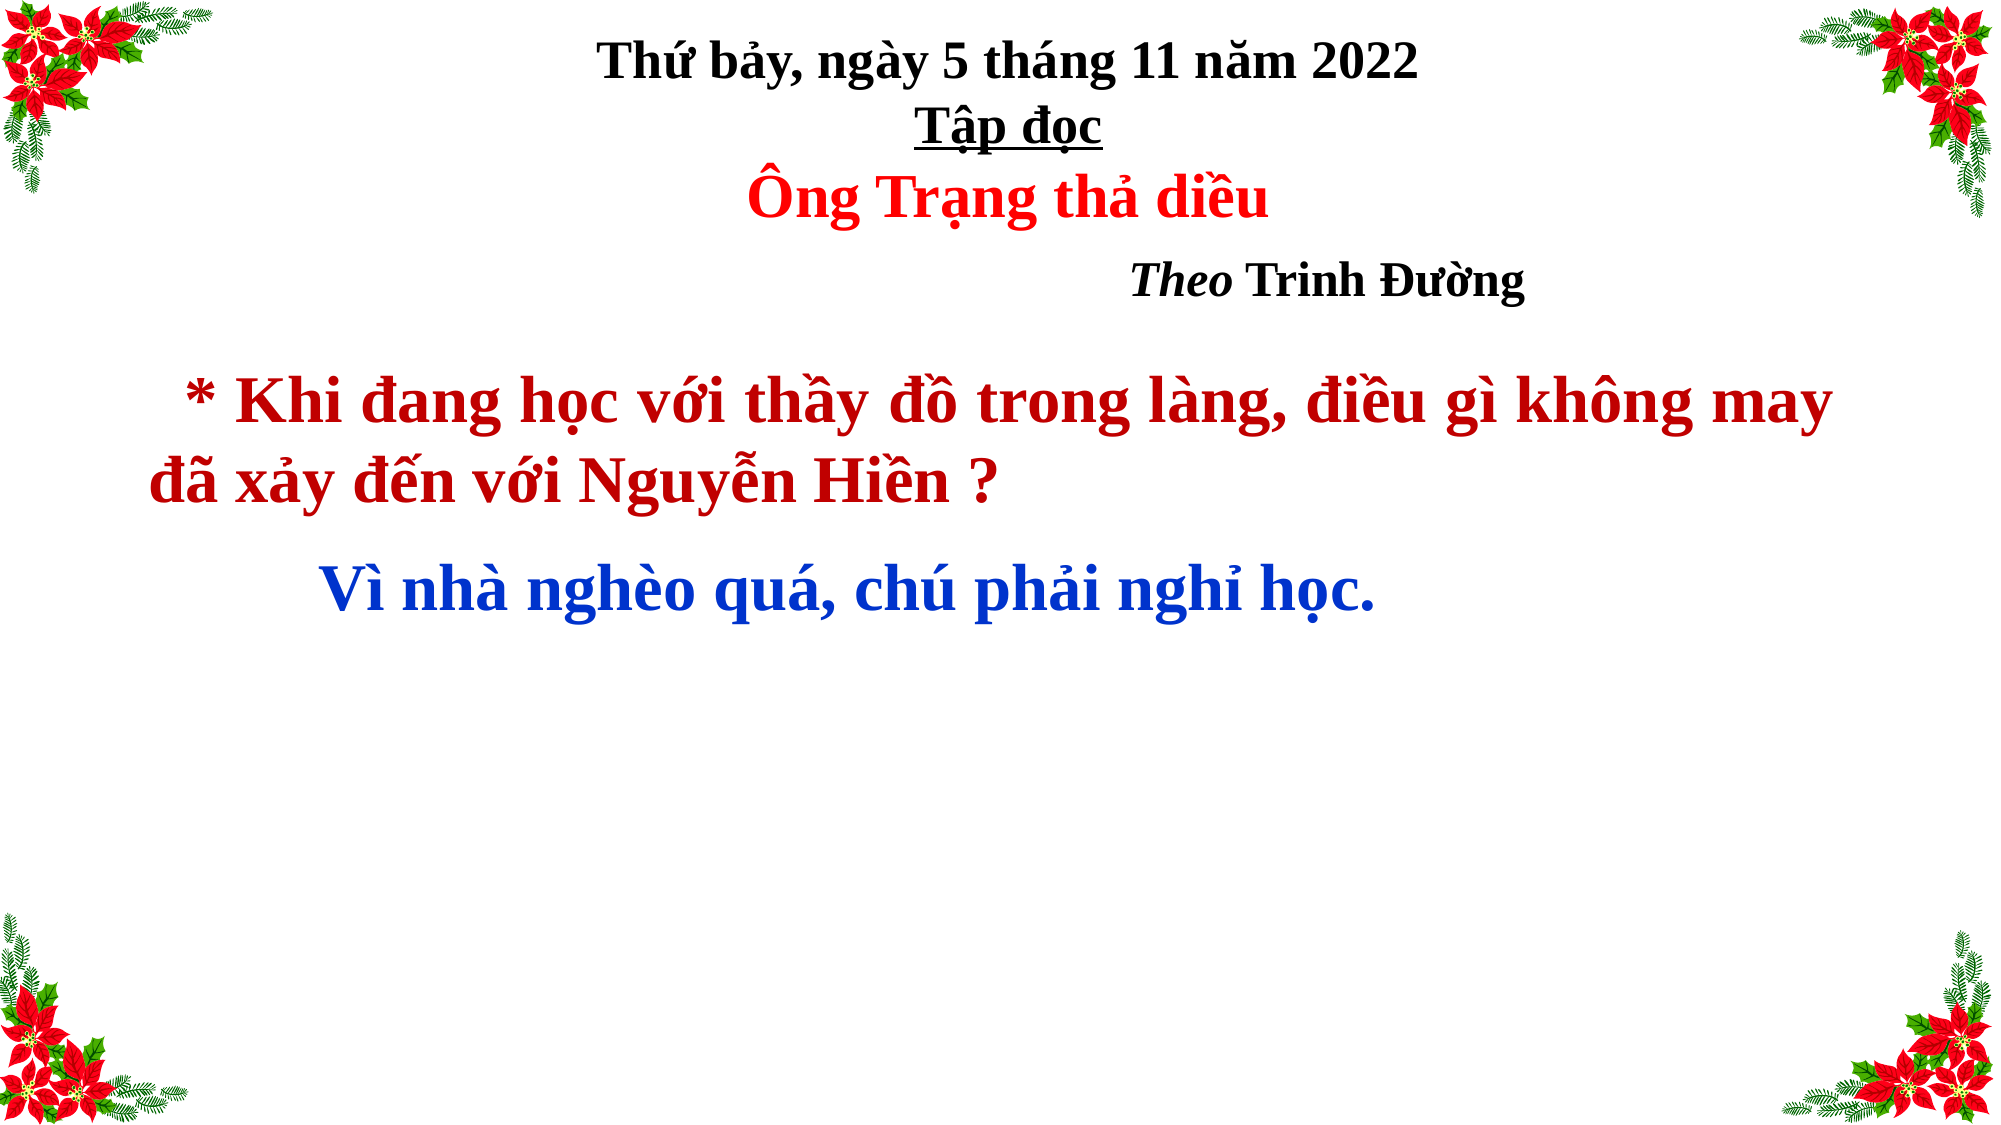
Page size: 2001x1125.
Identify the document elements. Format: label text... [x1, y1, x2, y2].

text_box Vì nhà nghèo quá, chú phải nghỉ học. [303, 536, 1681, 631]
text_box Thứ bảy, ngày 5 tháng 11 năm 2022 Tập đọc Ông Trạng thả diều Theo Trinh Đường [333, 131, 1684, 295]
picture [1789, 14, 2000, 210]
picture [1780, 929, 1994, 1125]
picture [0, 921, 199, 1116]
picture [0, 0, 214, 194]
text_box * Khi đang học với thầy đồ trong làng, điều gì không may đã xảy đến với Nguyễn Hiền ? [123, 350, 1861, 521]
